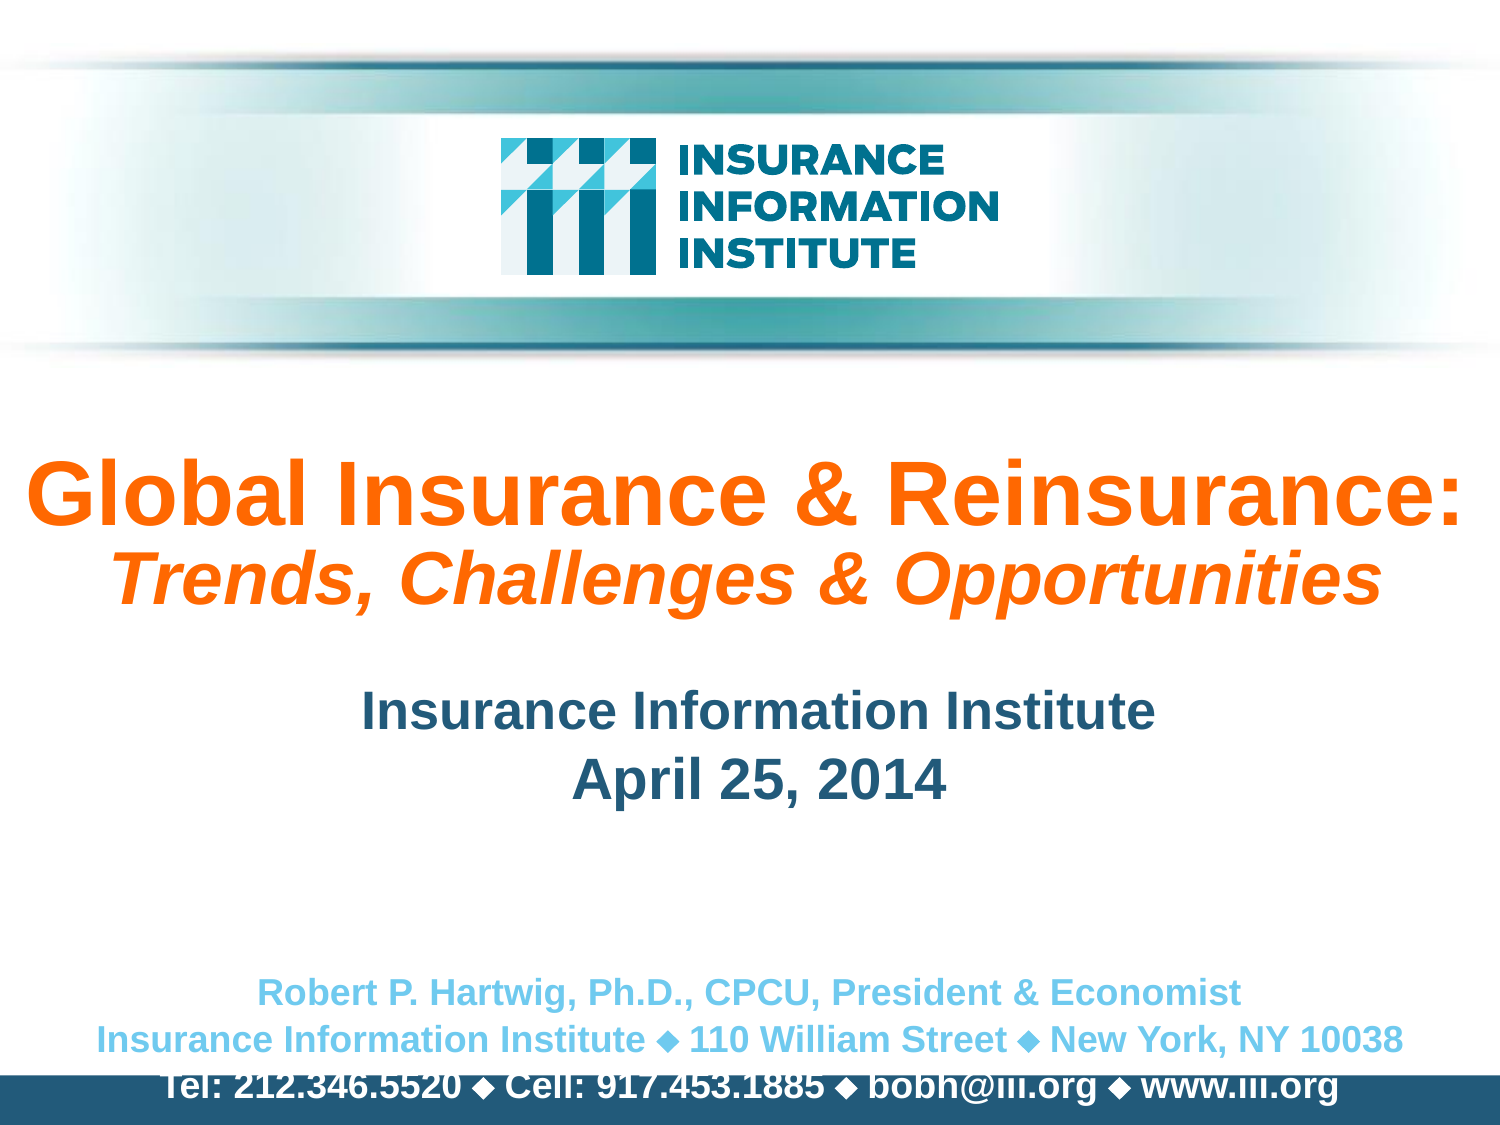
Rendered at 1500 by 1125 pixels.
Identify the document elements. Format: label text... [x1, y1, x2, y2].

title Global Insurance & Reinsurance: Trends, Challenges & Opportunities [0, 441, 1494, 629]
subtitle Insurance Information Institute April 25, 2014 [24, 680, 1494, 823]
text_box Robert P. Hartwig, Ph.D., CPCU, President & Economist Insurance Information Institute  110 William Street  New York, NY 10038 Tel: 212.346.5520  Cell: 917.453.1885  bobh@iii.org  www.iii.org [0, 965, 1500, 1115]
picture [0, 43, 1500, 368]
